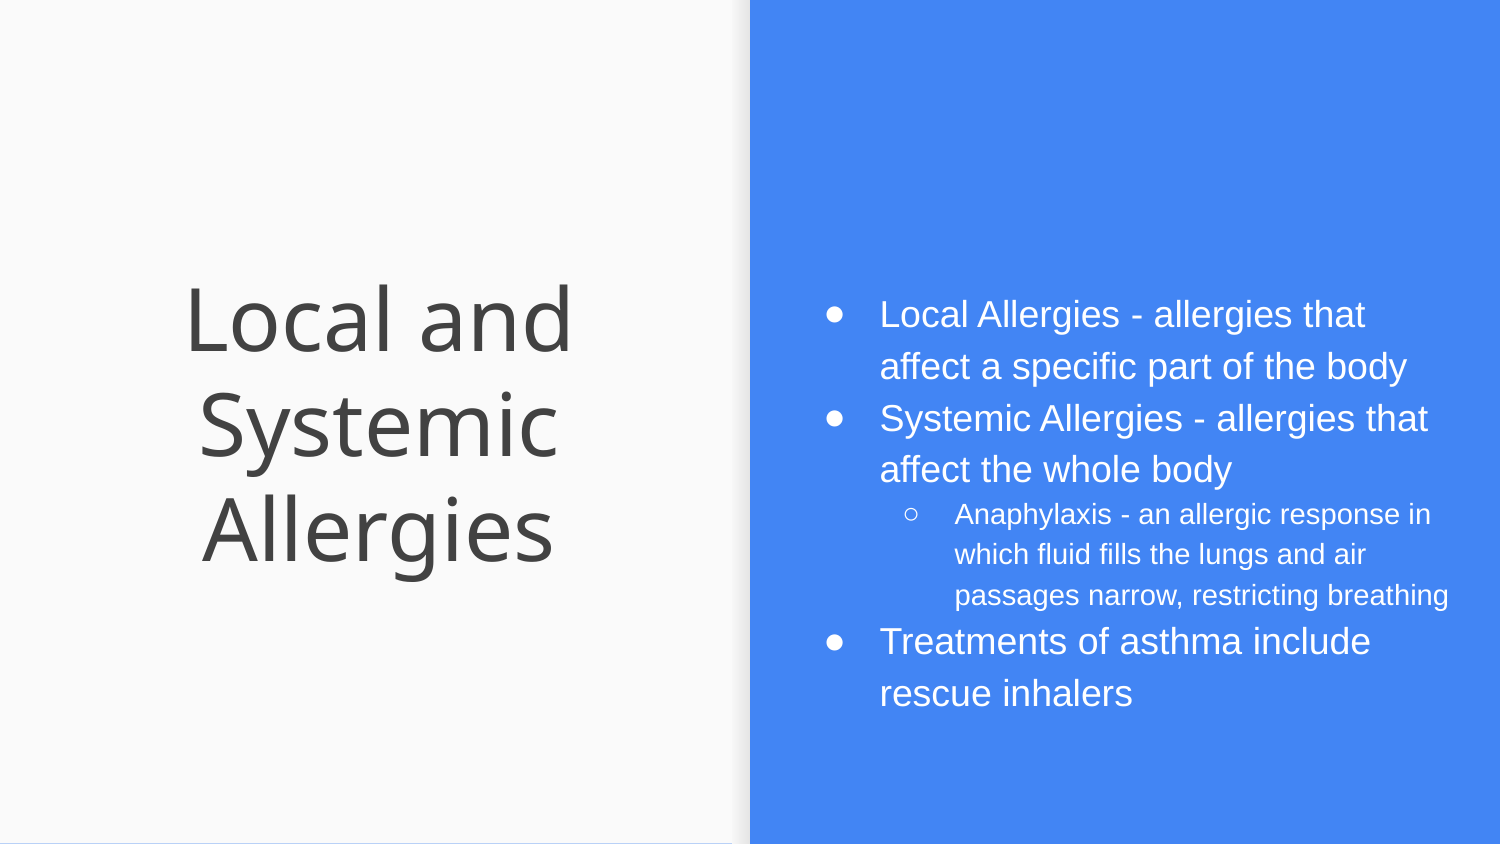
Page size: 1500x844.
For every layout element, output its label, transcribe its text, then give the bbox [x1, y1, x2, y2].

list Local Allergies - allergies that affect a specific part of the body Systemic Allergies - allergies that affect the whole body Anaphylaxis - an allergic response in which fluid fills the lungs and air passages narrow, restricting breathing Treatments of asthma include rescue inhalers [767, 183, 1475, 815]
title Local and Systemic Allergies [47, 281, 711, 562]
